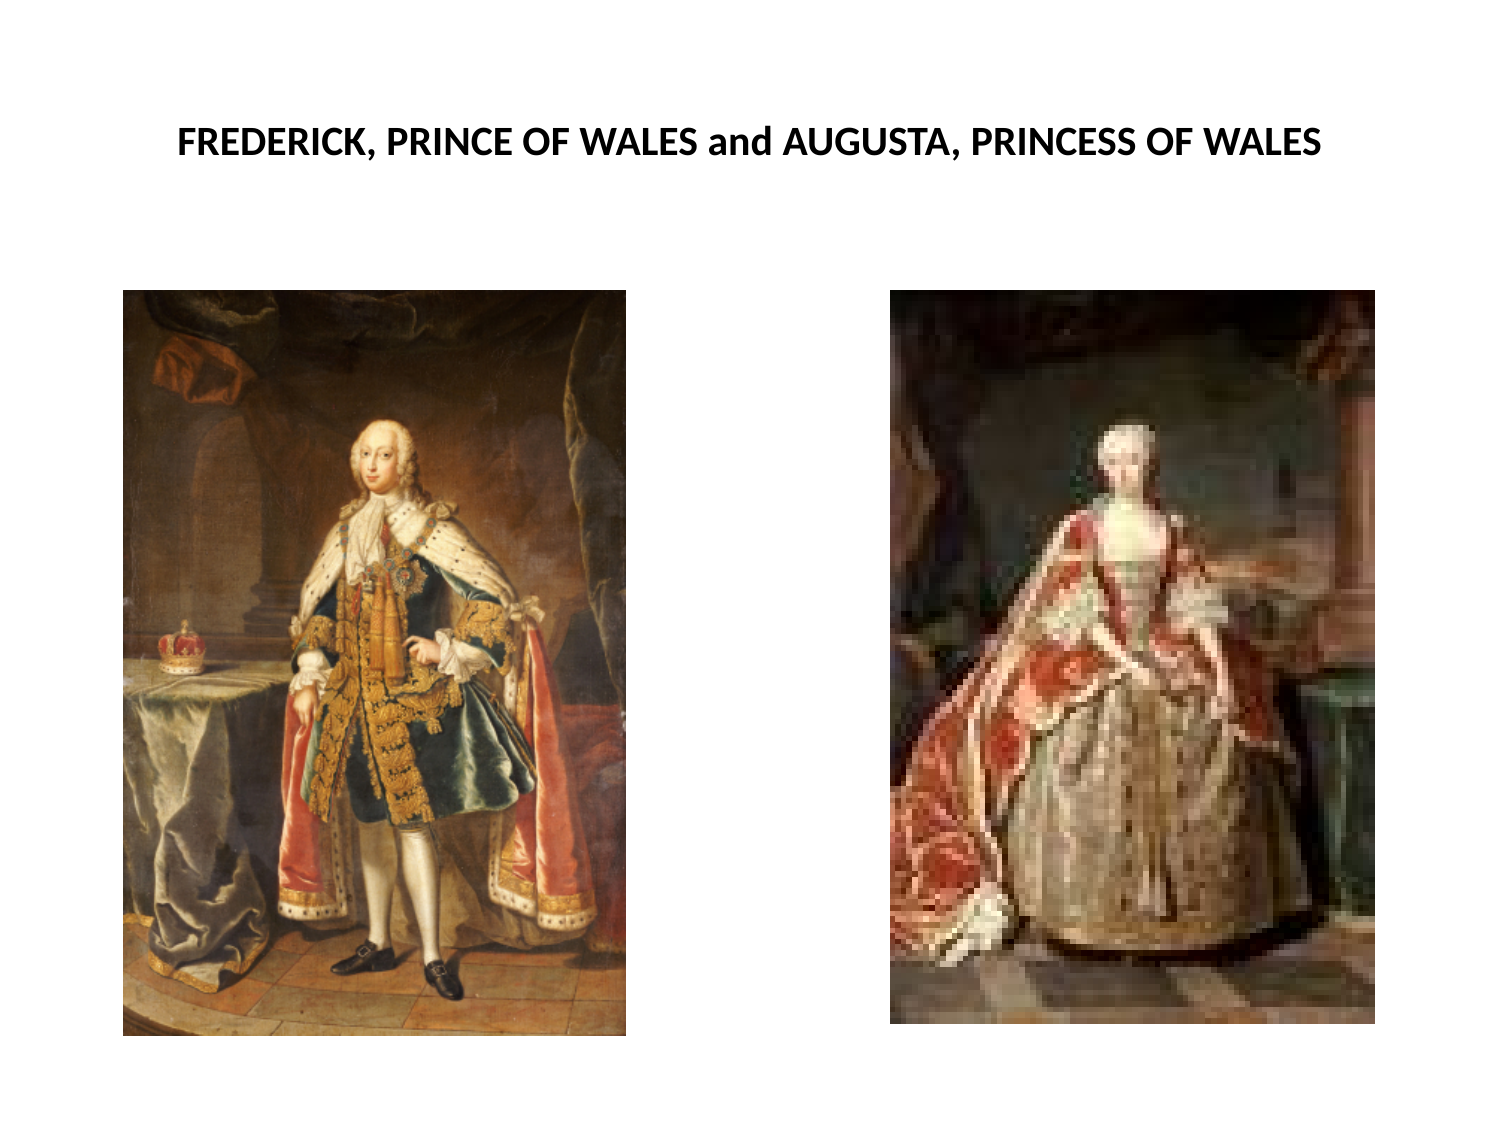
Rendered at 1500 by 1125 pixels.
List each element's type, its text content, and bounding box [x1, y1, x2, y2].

picture [889, 290, 1375, 1024]
title FREDERICK, PRINCE OF WALES and AUGUSTA, PRINCESS OF WALES [75, 45, 1425, 233]
picture [123, 290, 626, 1036]
